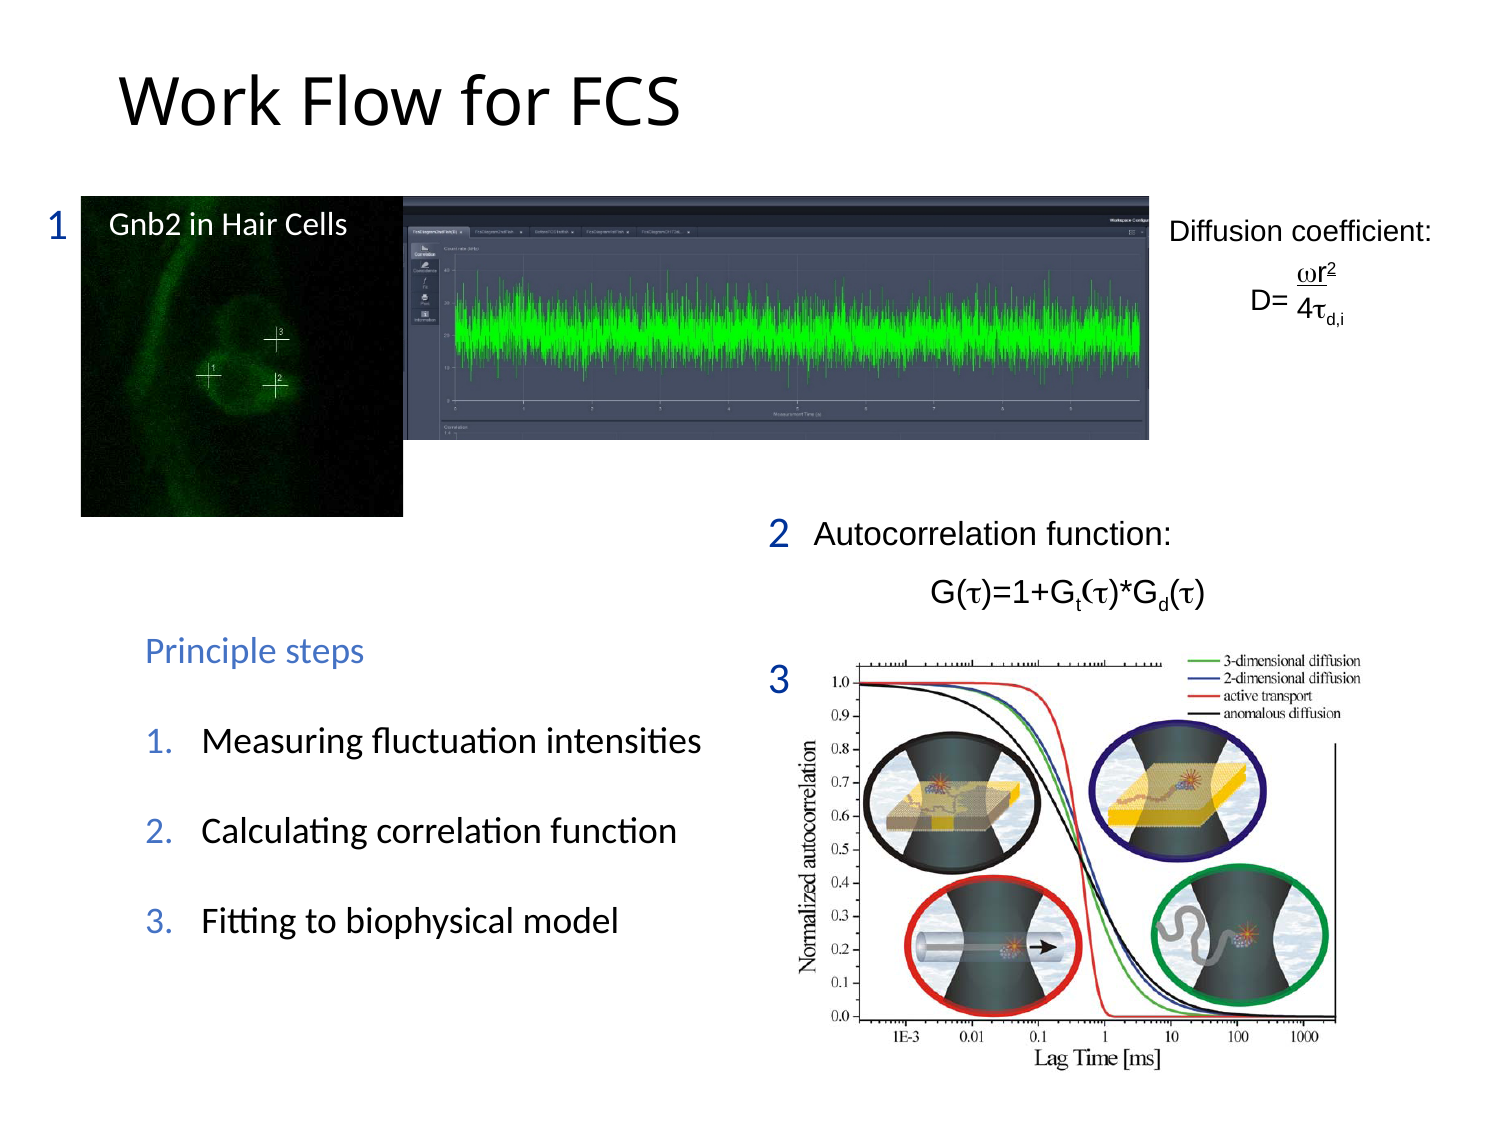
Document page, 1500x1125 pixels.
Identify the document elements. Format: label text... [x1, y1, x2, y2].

text_box Principle steps Measuring fluctuation intensities Calculating correlation function Fitting to biophysical model [127, 617, 720, 950]
picture [776, 649, 1375, 1080]
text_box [1152, 204, 1450, 333]
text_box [796, 504, 1224, 619]
text_box 1 [28, 187, 86, 258]
text_box 3 [750, 641, 808, 712]
title Work Flow for FCS [103, 59, 1397, 278]
picture [80, 196, 1150, 517]
text_box 2 [750, 494, 808, 565]
